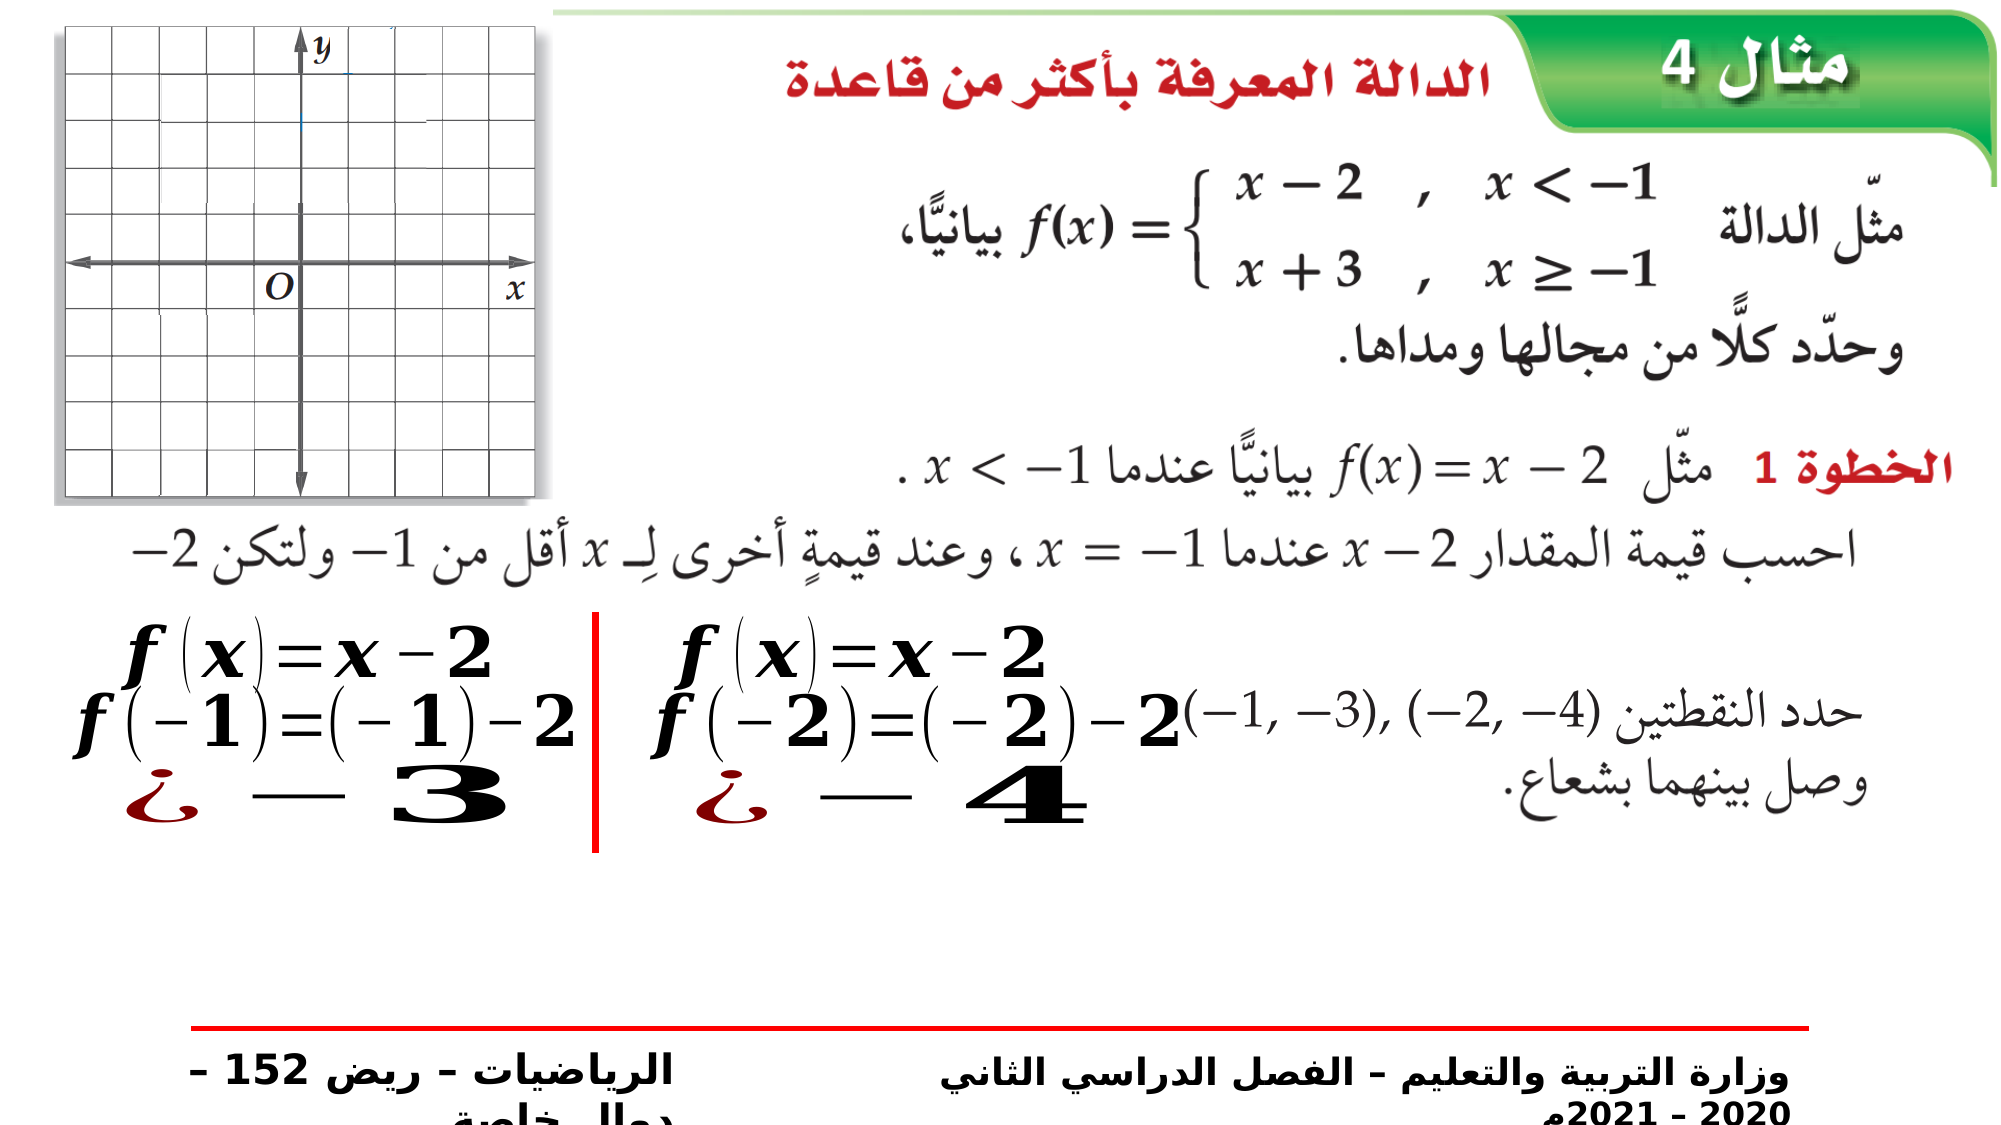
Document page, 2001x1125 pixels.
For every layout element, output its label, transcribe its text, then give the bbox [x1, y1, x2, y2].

picture [54, 1, 1999, 506]
picture [1177, 677, 1875, 836]
picture [121, 511, 1873, 590]
text_box الرياضيات – ريض 152 – دوال خاصة [156, 1035, 690, 1125]
picture [888, 415, 1965, 507]
